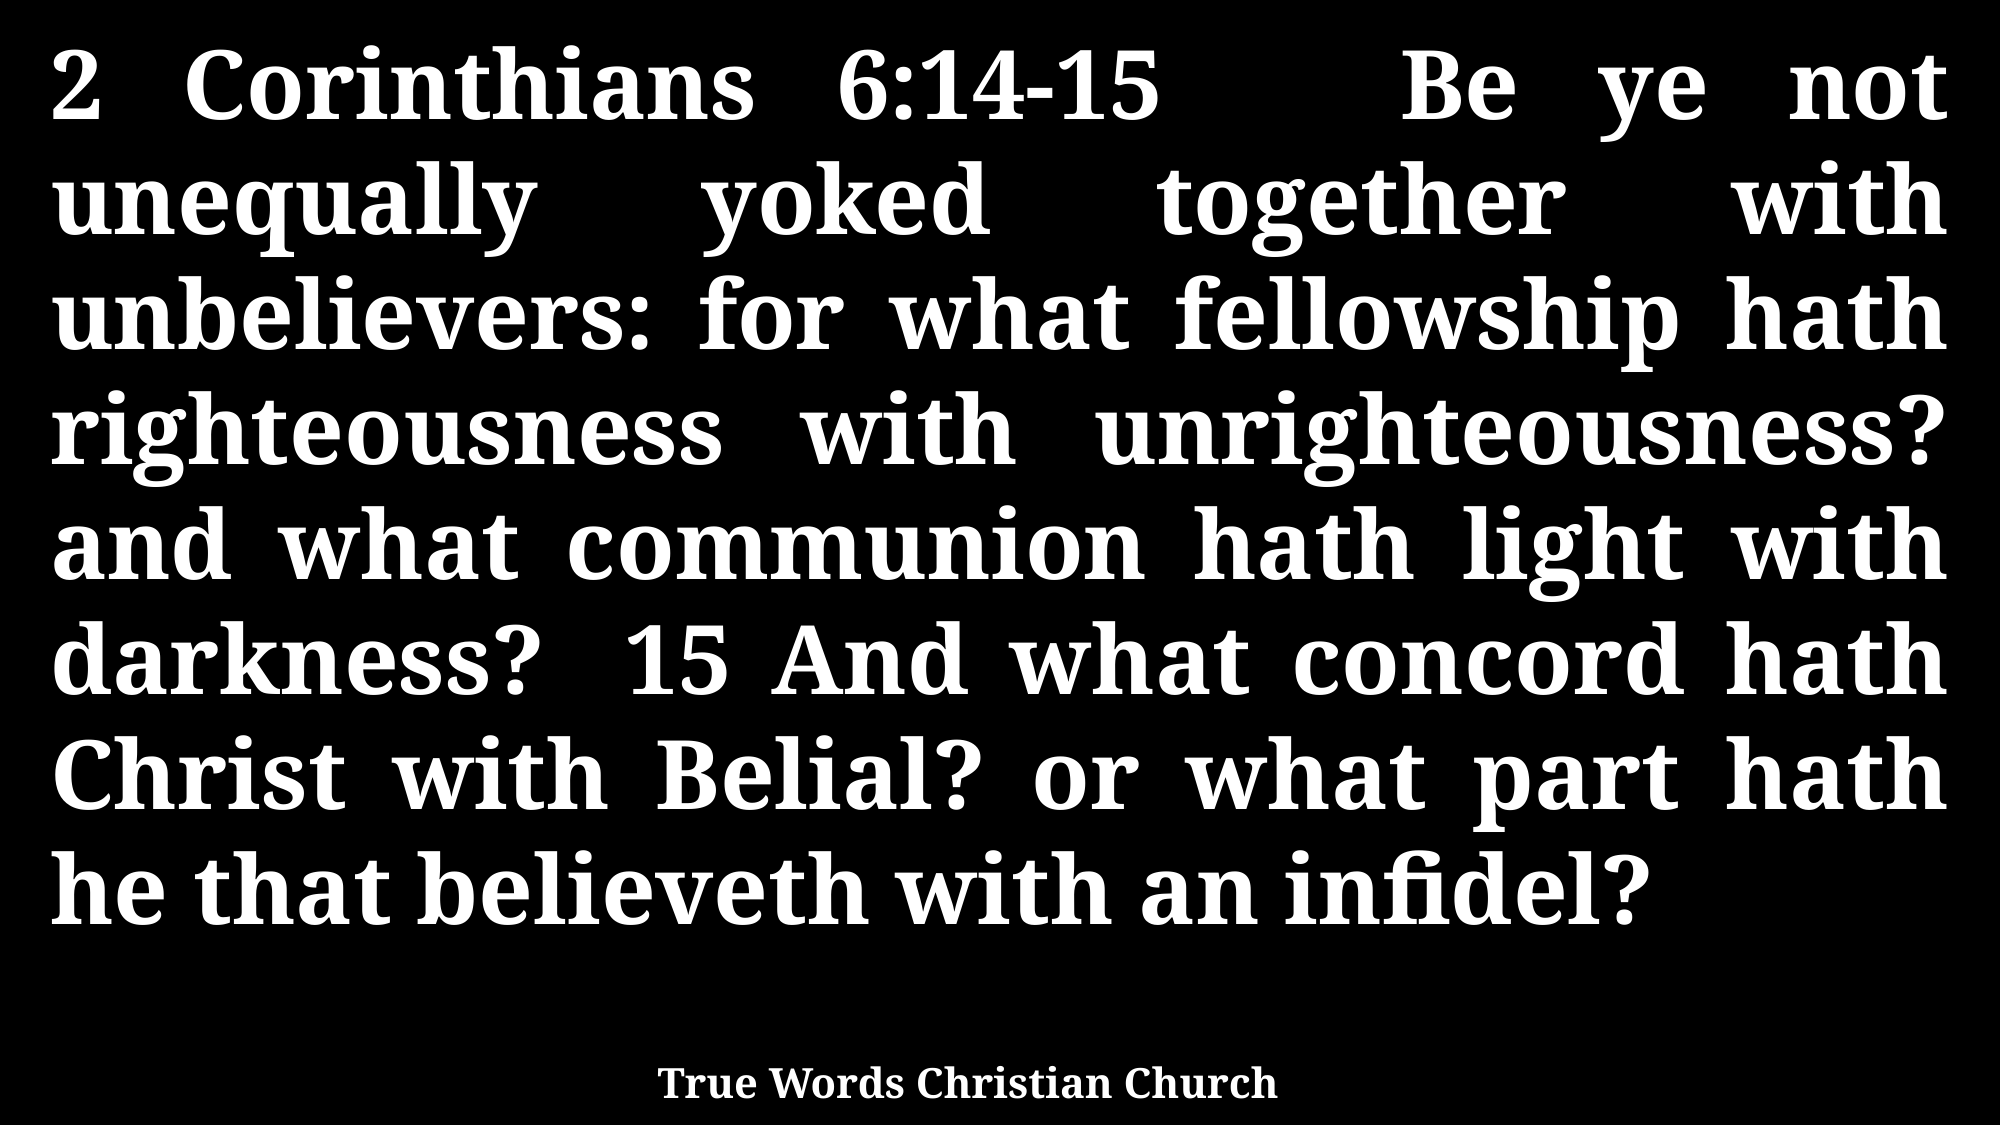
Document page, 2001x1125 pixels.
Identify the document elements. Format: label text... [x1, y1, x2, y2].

text_box True Words Christian Church [642, 1049, 1294, 1114]
text_box 2 Corinthians 6:14-15 Be ye not unequally yoked together with unbelievers: for what fellowship hath righteousness with unrighteousness? and what communion hath light with darkness? 15 And what concord hath Christ with Belial? or what part hath he that believeth with an infidel? [35, 16, 1965, 951]
